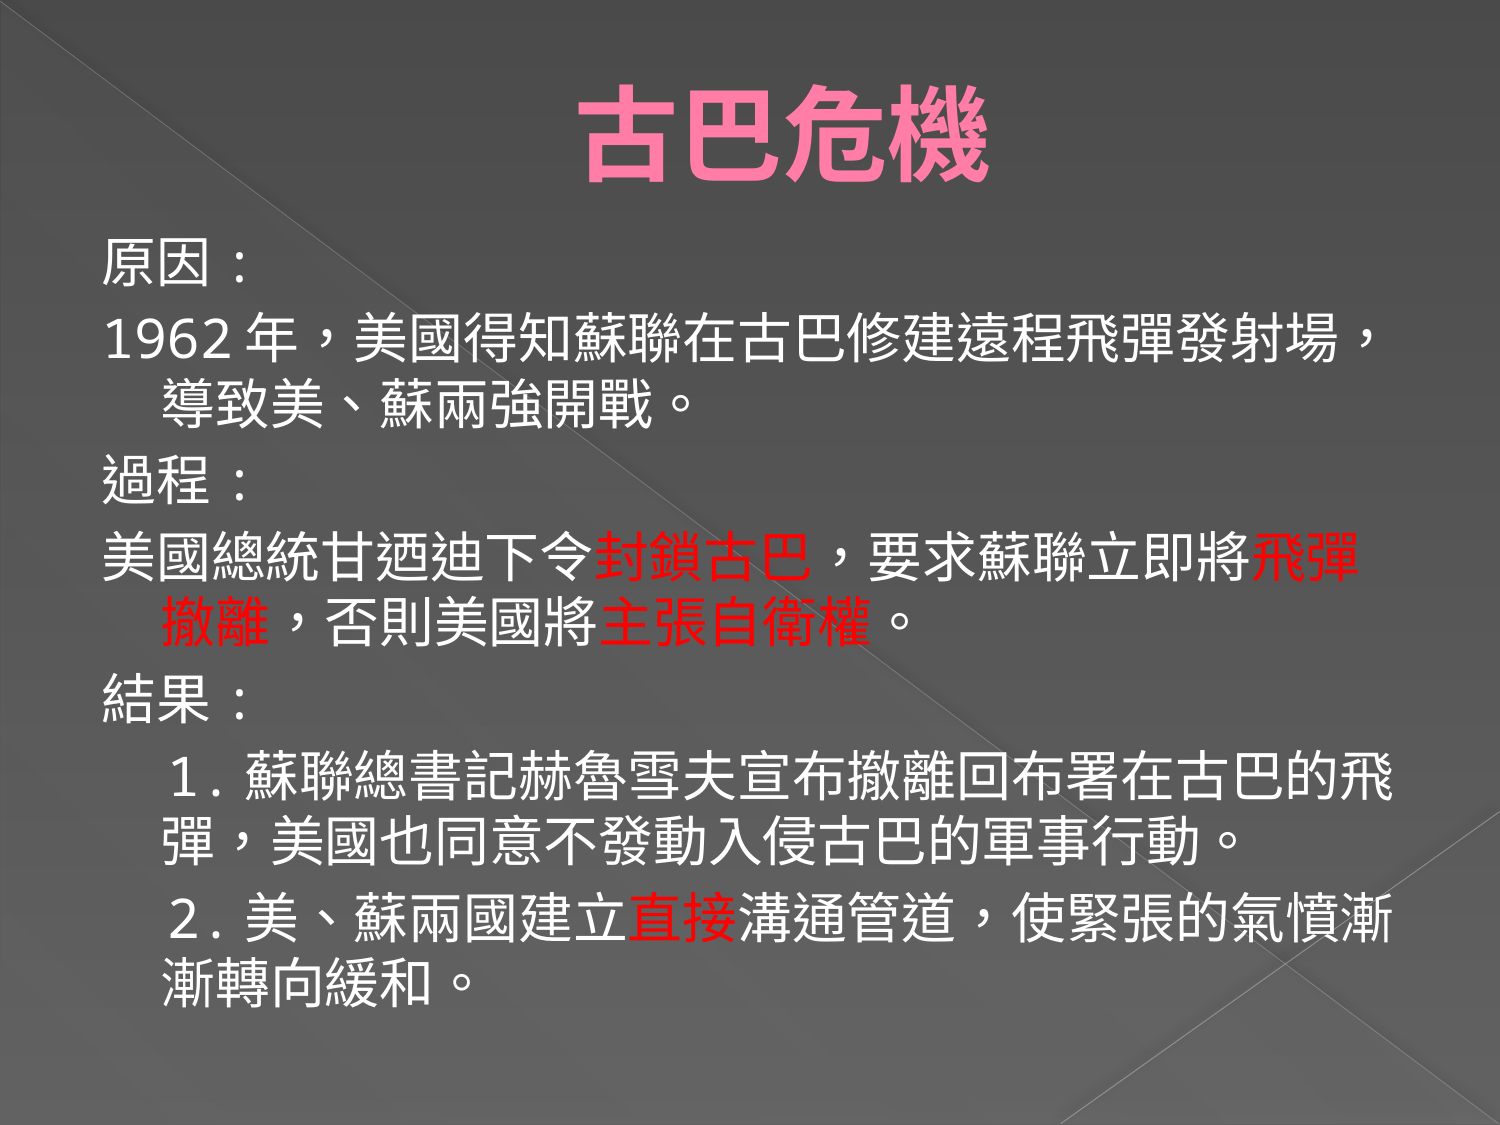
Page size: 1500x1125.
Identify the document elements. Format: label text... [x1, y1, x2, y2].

title 古巴危機 [75, 43, 1412, 220]
list 原因: 1962年，美國得知蘇聯在古巴修建遠程飛彈發射場，導致美、蘇兩強開戰。 過程: 美國總統甘迺迪下令封鎖古巴，要求蘇聯立即將飛彈撤離，否則美國將主張自衛權。 結果: 1.蘇聯總書記赫魯雪夫宣布撤離回布署在古巴的飛彈，美國也同意不發動入侵古巴的軍事行動。 2.美、蘇兩國建立直接溝通管道，使緊張的氣憤漸漸轉向緩和。 [76, 219, 1427, 1094]
